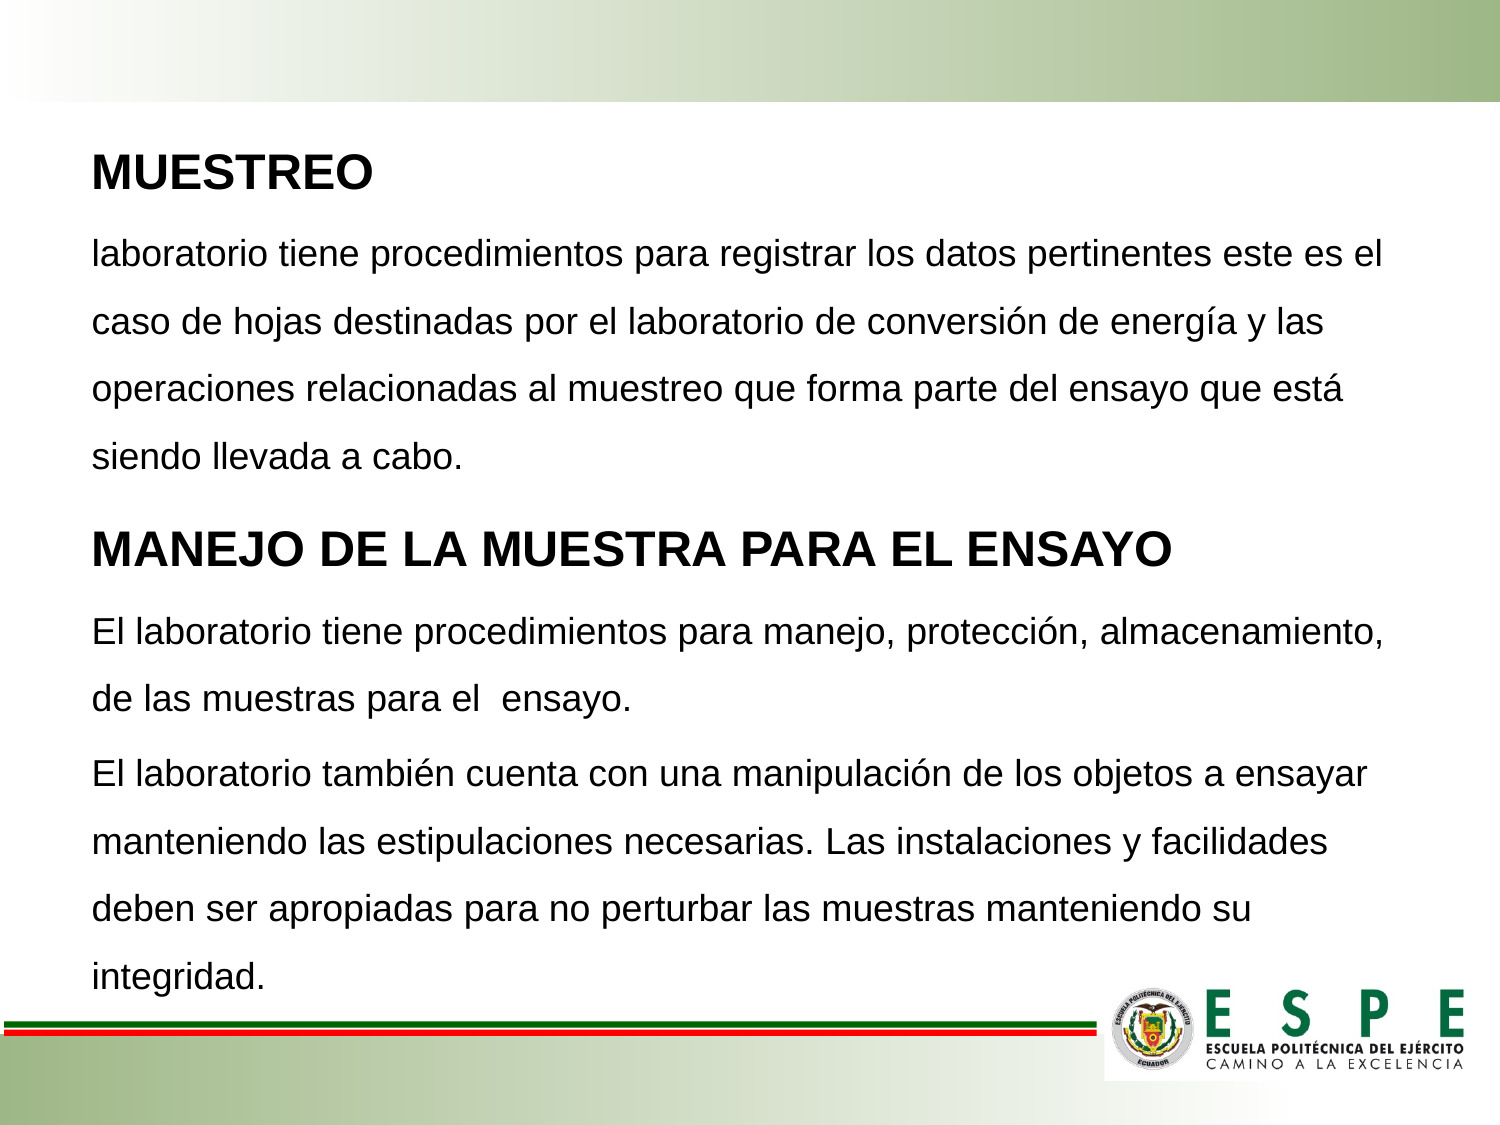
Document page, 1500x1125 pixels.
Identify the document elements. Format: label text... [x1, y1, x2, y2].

picture [1104, 976, 1483, 1081]
list MUESTREO laboratorio tiene procedimientos para registrar los datos pertinentes este es el caso de hojas destinadas por el laboratorio de conversión de energía y las operaciones relacionadas al muestreo que forma parte del ensayo que está siendo llevada a cabo. MANEJO DE LA MUESTRA PARA EL ENSAYO El laboratorio tiene procedimientos para manejo, protección, almacenamiento, de las muestras para el ensayo. El laboratorio también cuenta con una manipulación de los objetos a ensayar manteniendo las estipulaciones necesarias. Las instalaciones y facilidades deben ser apropiadas para no perturbar las muestras manteniendo su integridad. [76, 101, 1427, 845]
